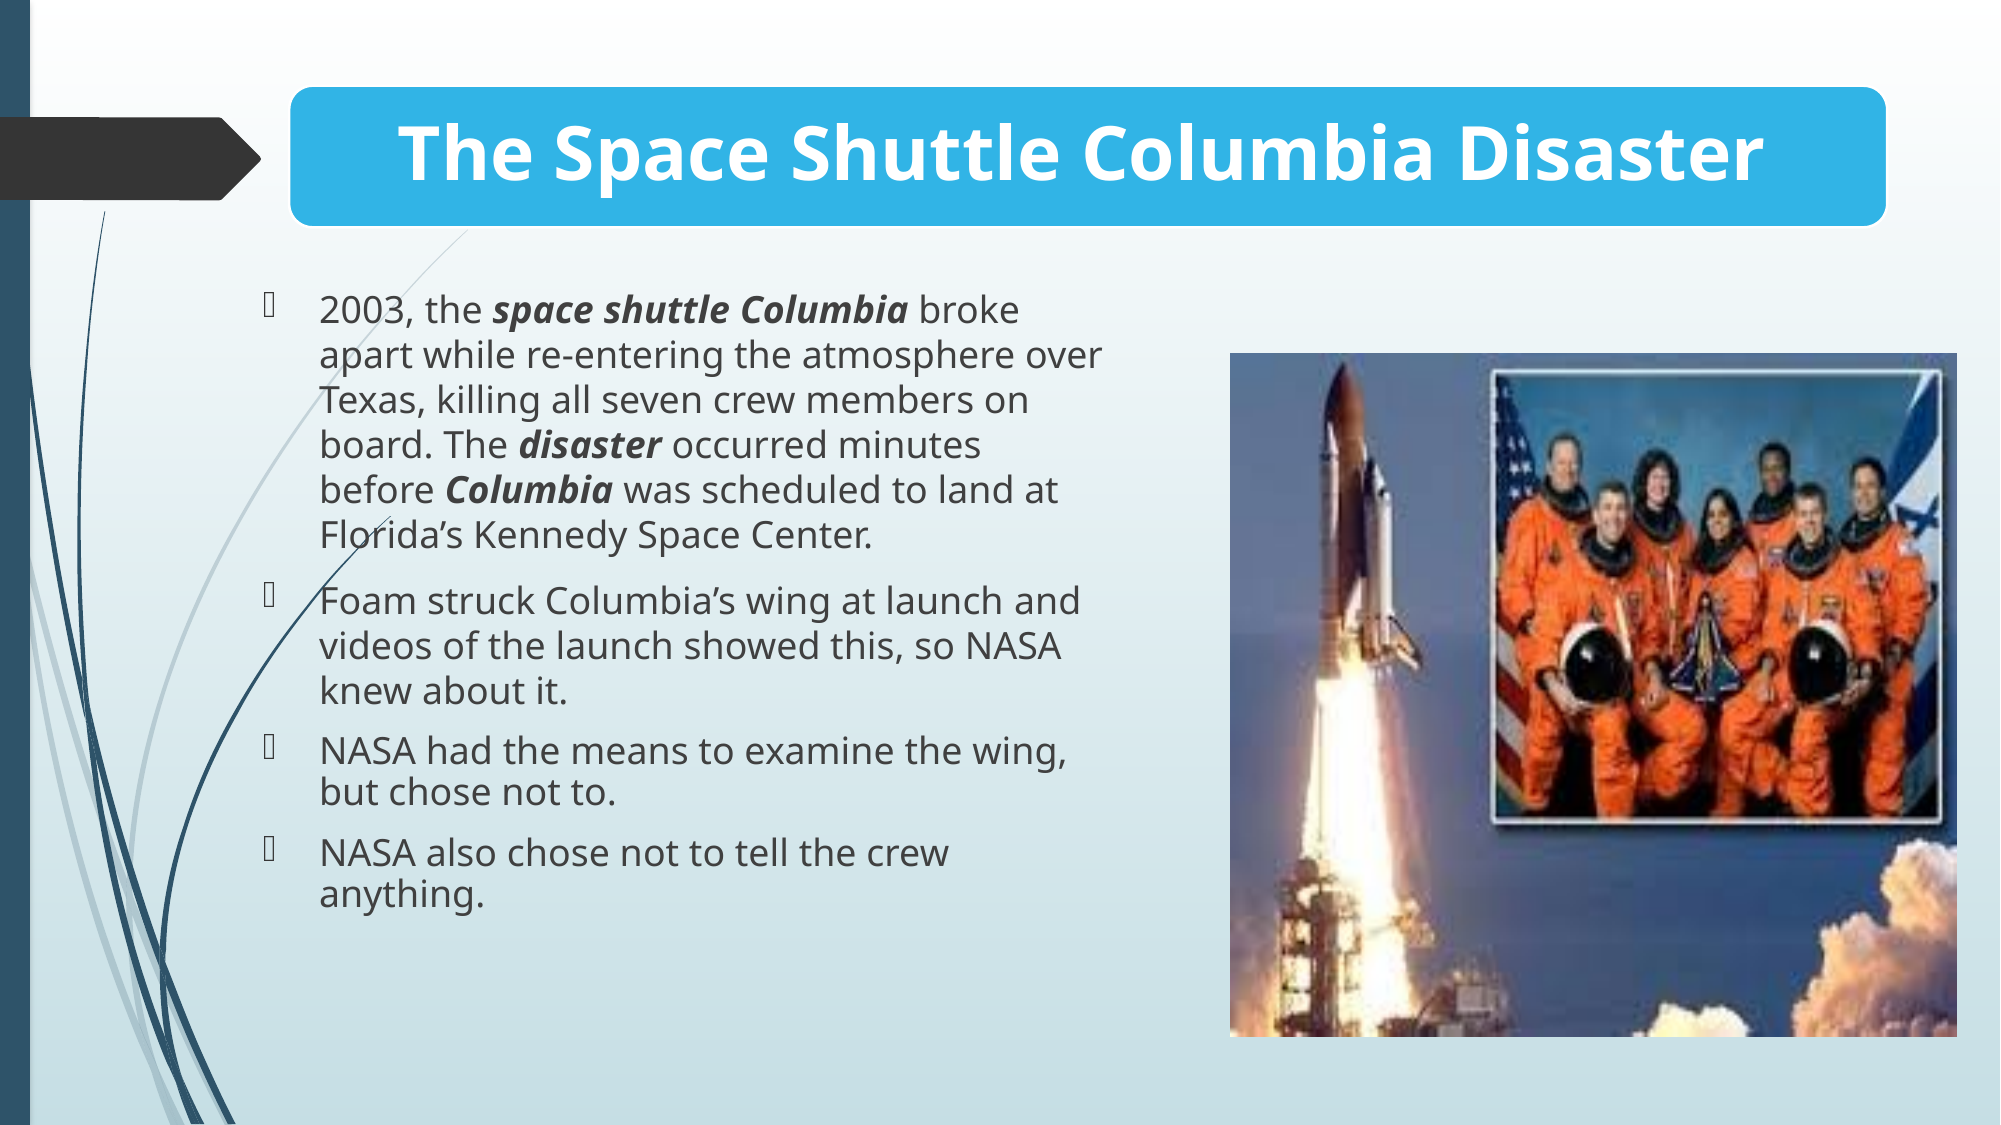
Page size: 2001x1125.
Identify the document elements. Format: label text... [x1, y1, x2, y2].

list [1229, 352, 1958, 1037]
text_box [288, 84, 1888, 229]
list 2003, the space shuttle Columbia broke apart while re-entering the atmosphere over Texas, killing all seven crew members on board. The disaster occurred minutes before Columbia was scheduled to land at Florida’s Kennedy Space Center. Foam struck Columbia’s wing at launch and videos of the launch showed this, so NASA knew about it. NASA had the means to examine the wing, but chose not to. NASA also chose not to tell the crew anything. [247, 278, 1138, 1125]
